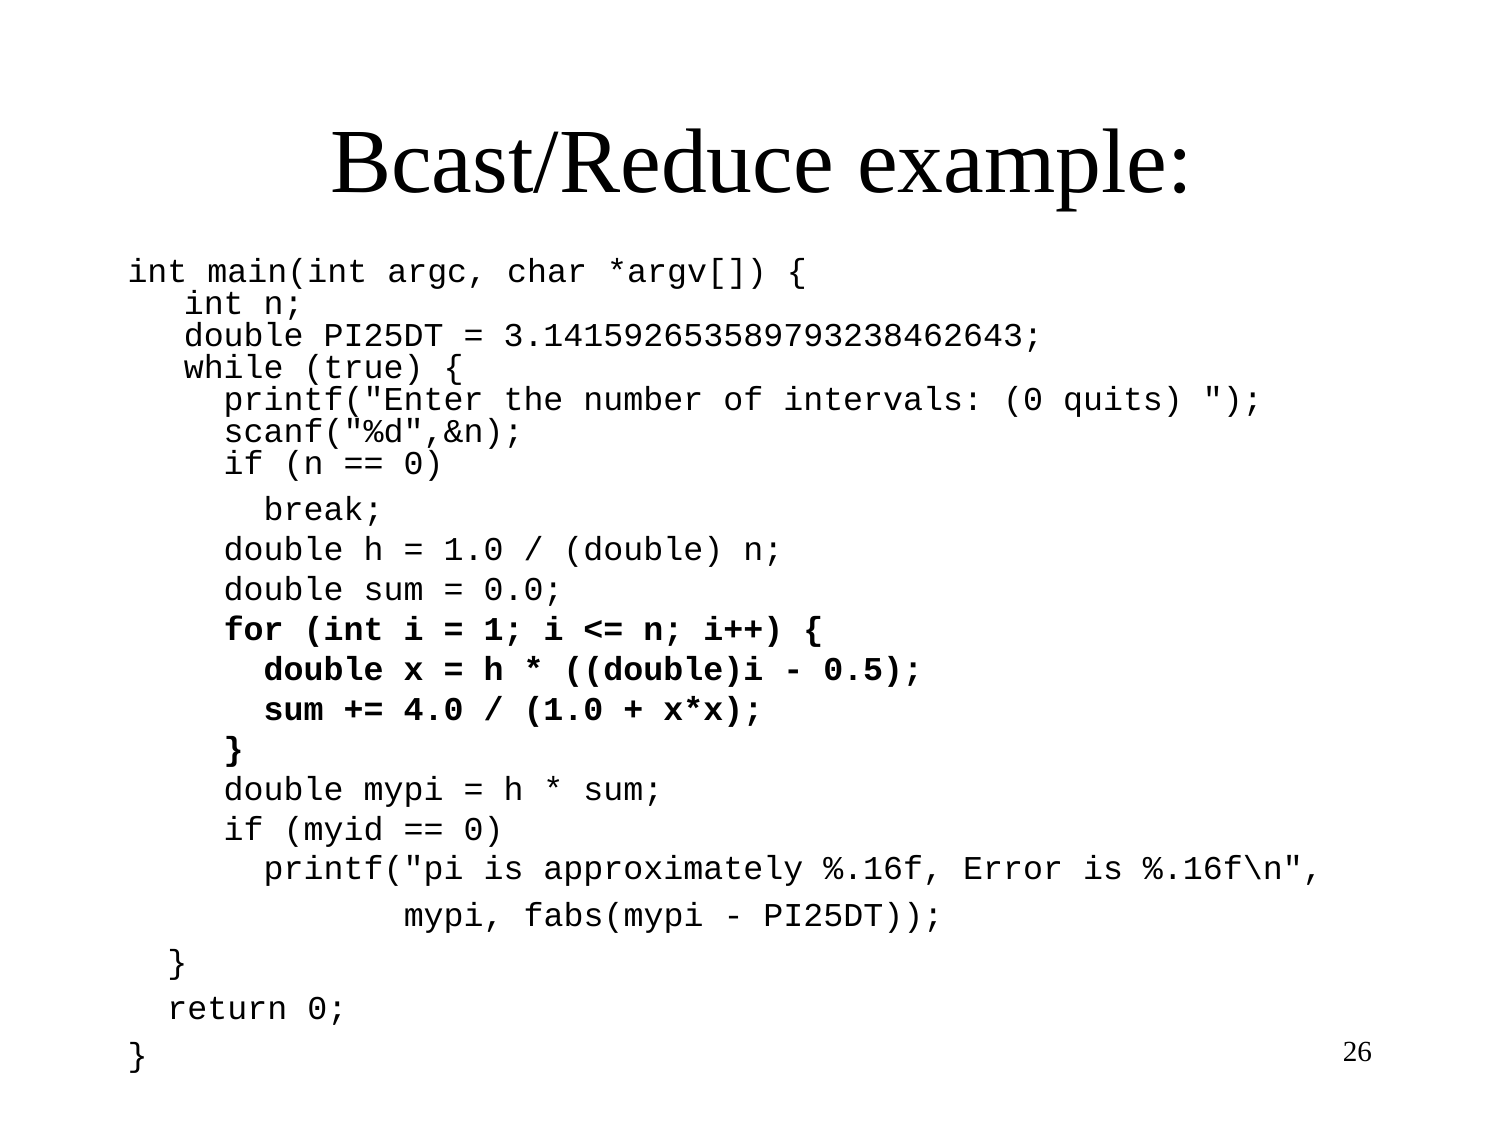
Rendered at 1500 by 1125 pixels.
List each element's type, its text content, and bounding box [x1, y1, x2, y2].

title Bcast/Reduce example: [125, 62, 1400, 250]
slide_number 26 [1074, 1025, 1388, 1100]
list int main(int argc, char *argv[]) { int n; double PI25DT = 3.141592653589793238462643; while (true) { printf("Enter the number of intervals: (0 quits) "); scanf("%d",&n); if (n == 0) break; double h = 1.0 / (double) n; double sum = 0.0; for (int i = 1; i <= n; i++) { double x = h * ((double)i - 0.5); sum += 4.0 / (1.0 + x*x); } double mypi = h * sum; if (myid == 0) printf("pi is approximately %.16f, Error is %.16f\n", mypi, fabs(mypi - PI25DT)); } return 0; } [112, 249, 1388, 1100]
